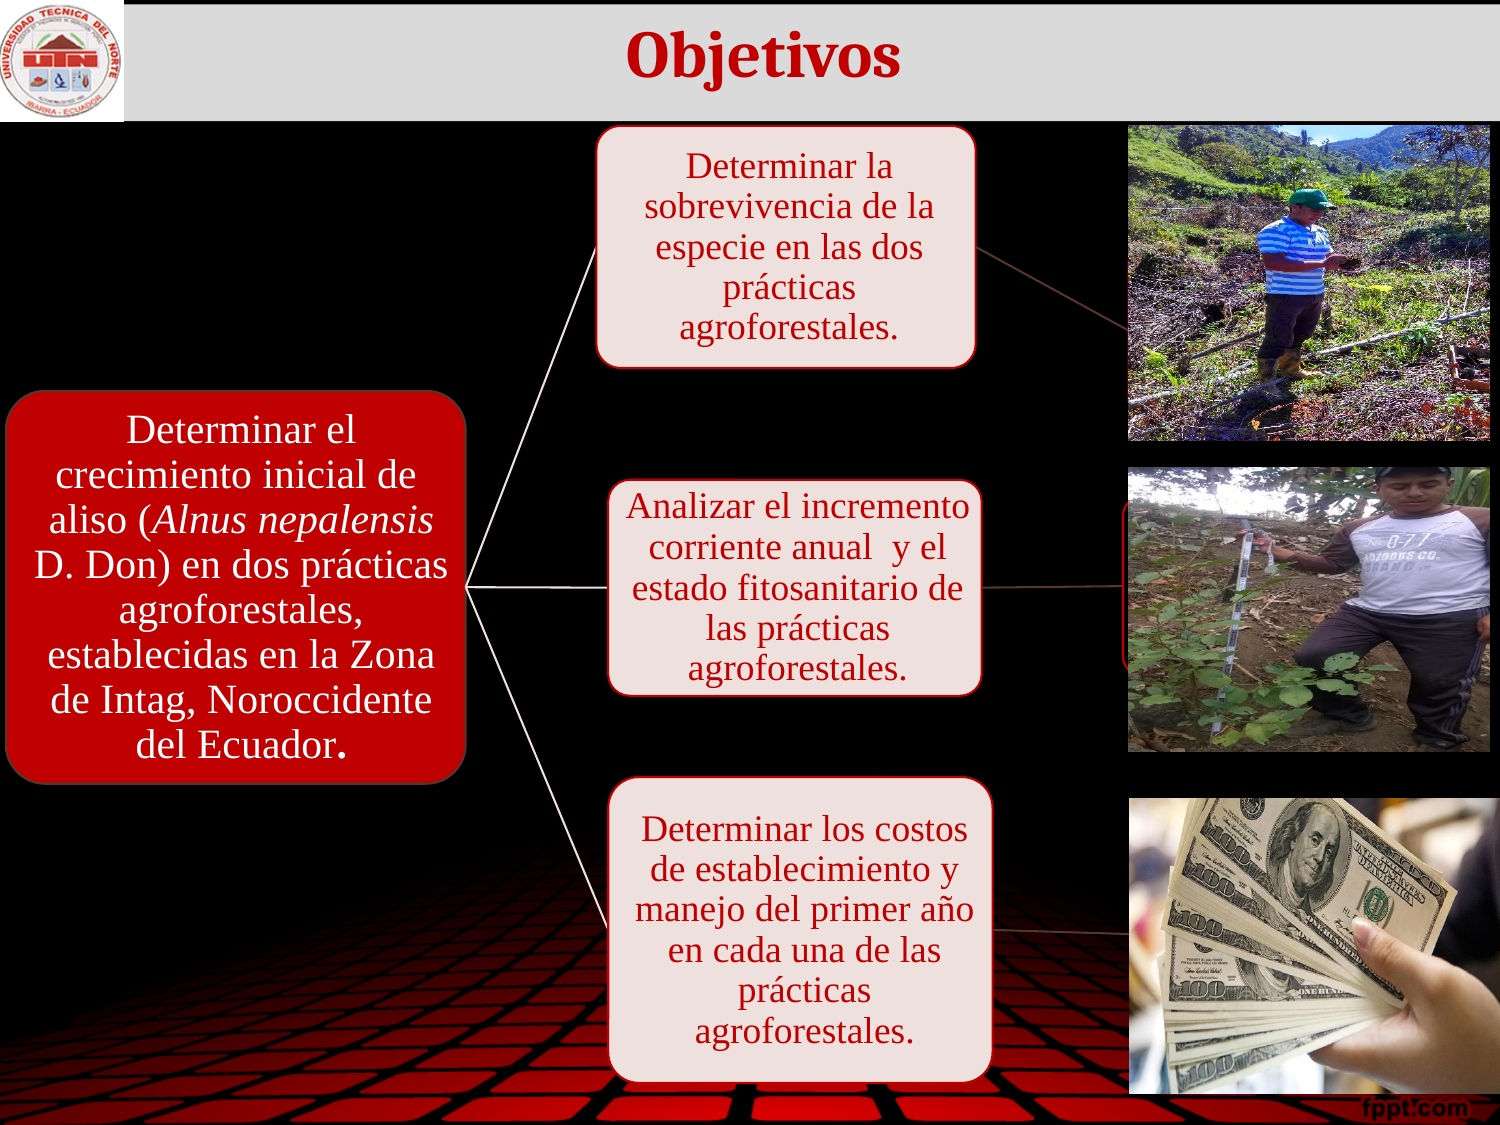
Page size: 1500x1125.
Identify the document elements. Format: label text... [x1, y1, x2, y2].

picture [0, 0, 1500, 1125]
text_box Objetivos [124, 4, 1500, 122]
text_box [5, 118, 1489, 1118]
